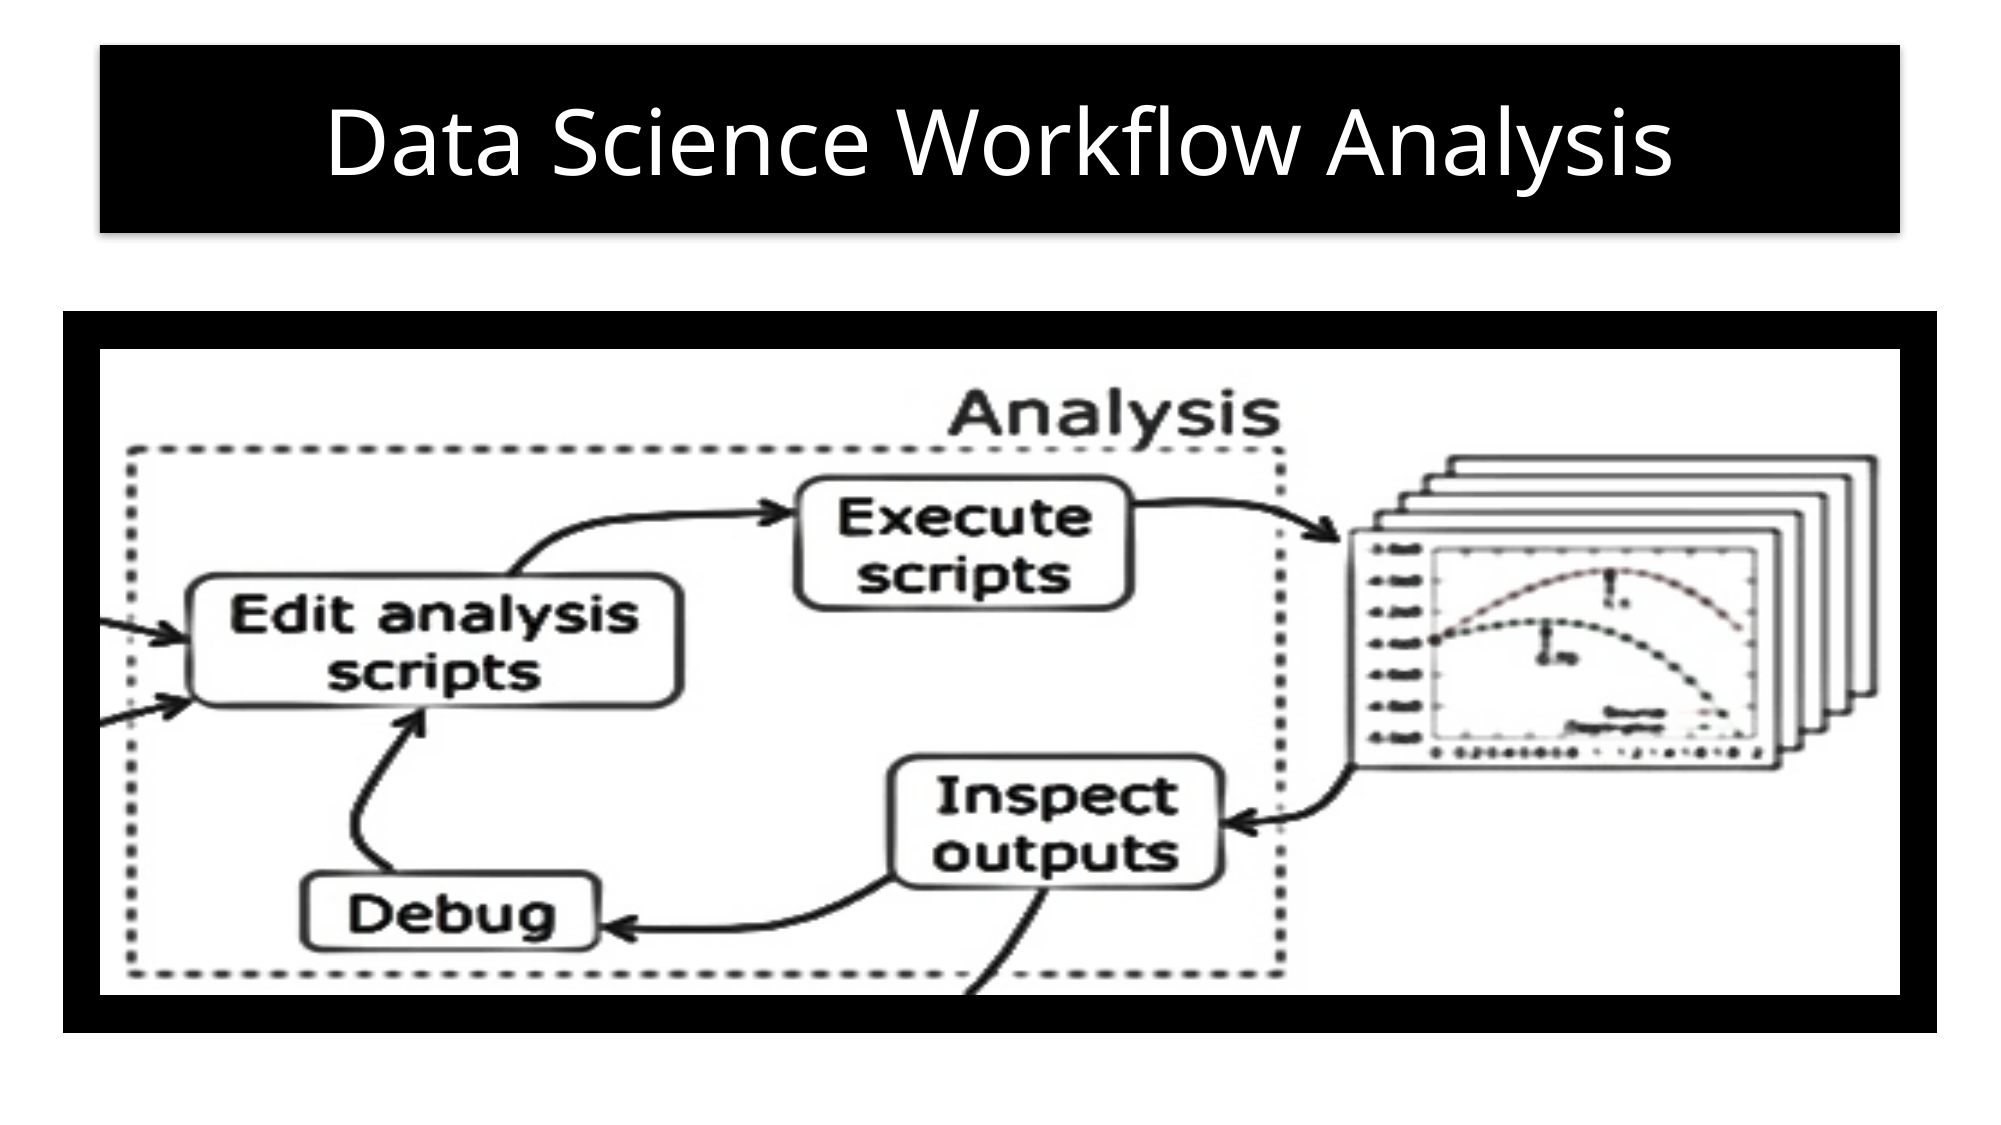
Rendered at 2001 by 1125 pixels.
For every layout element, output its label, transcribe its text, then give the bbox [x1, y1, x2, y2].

title Data Science Workflow Analysis [99, 45, 1900, 233]
picture [99, 348, 1901, 996]
